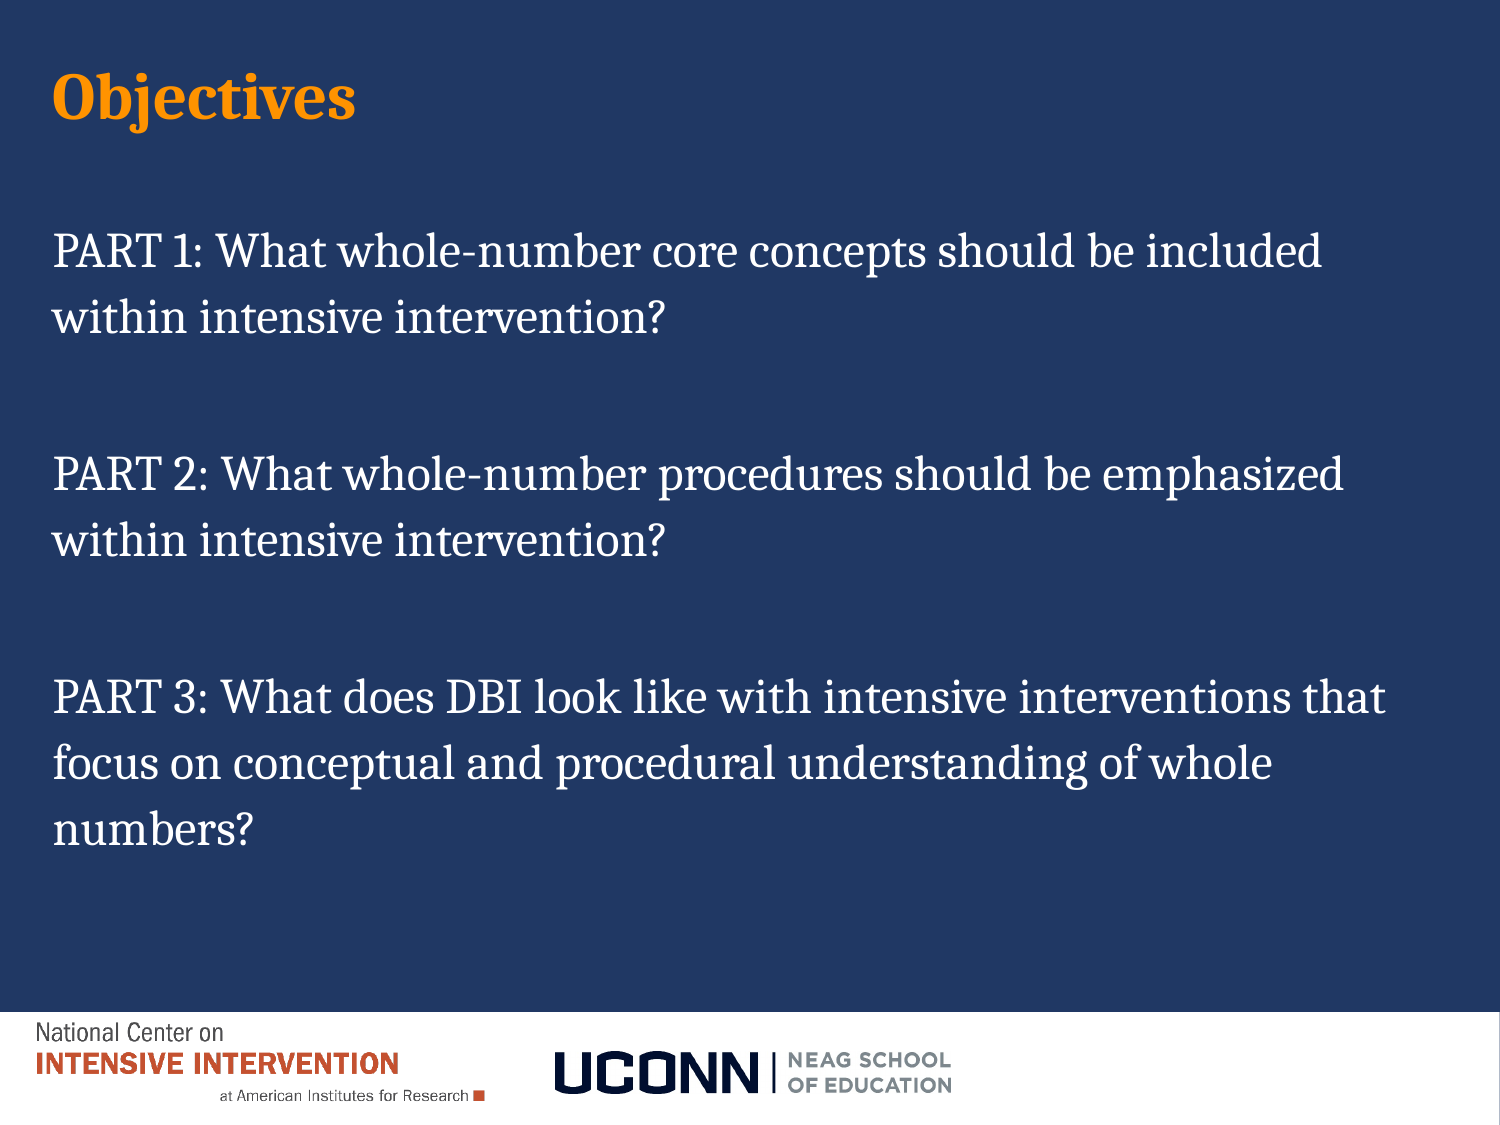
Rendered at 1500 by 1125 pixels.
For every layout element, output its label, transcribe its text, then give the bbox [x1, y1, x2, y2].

picture [555, 1051, 951, 1094]
title Objectives [37, 37, 1463, 158]
picture [30, 1014, 491, 1109]
list PART 1: What whole-number core concepts should be included within intensive intervention? PART 2: What whole-number procedures should be emphasized within intensive intervention? PART 3: What does DBI look like with intensive interventions that focus on conceptual and procedural understanding of whole numbers? [37, 204, 1463, 999]
